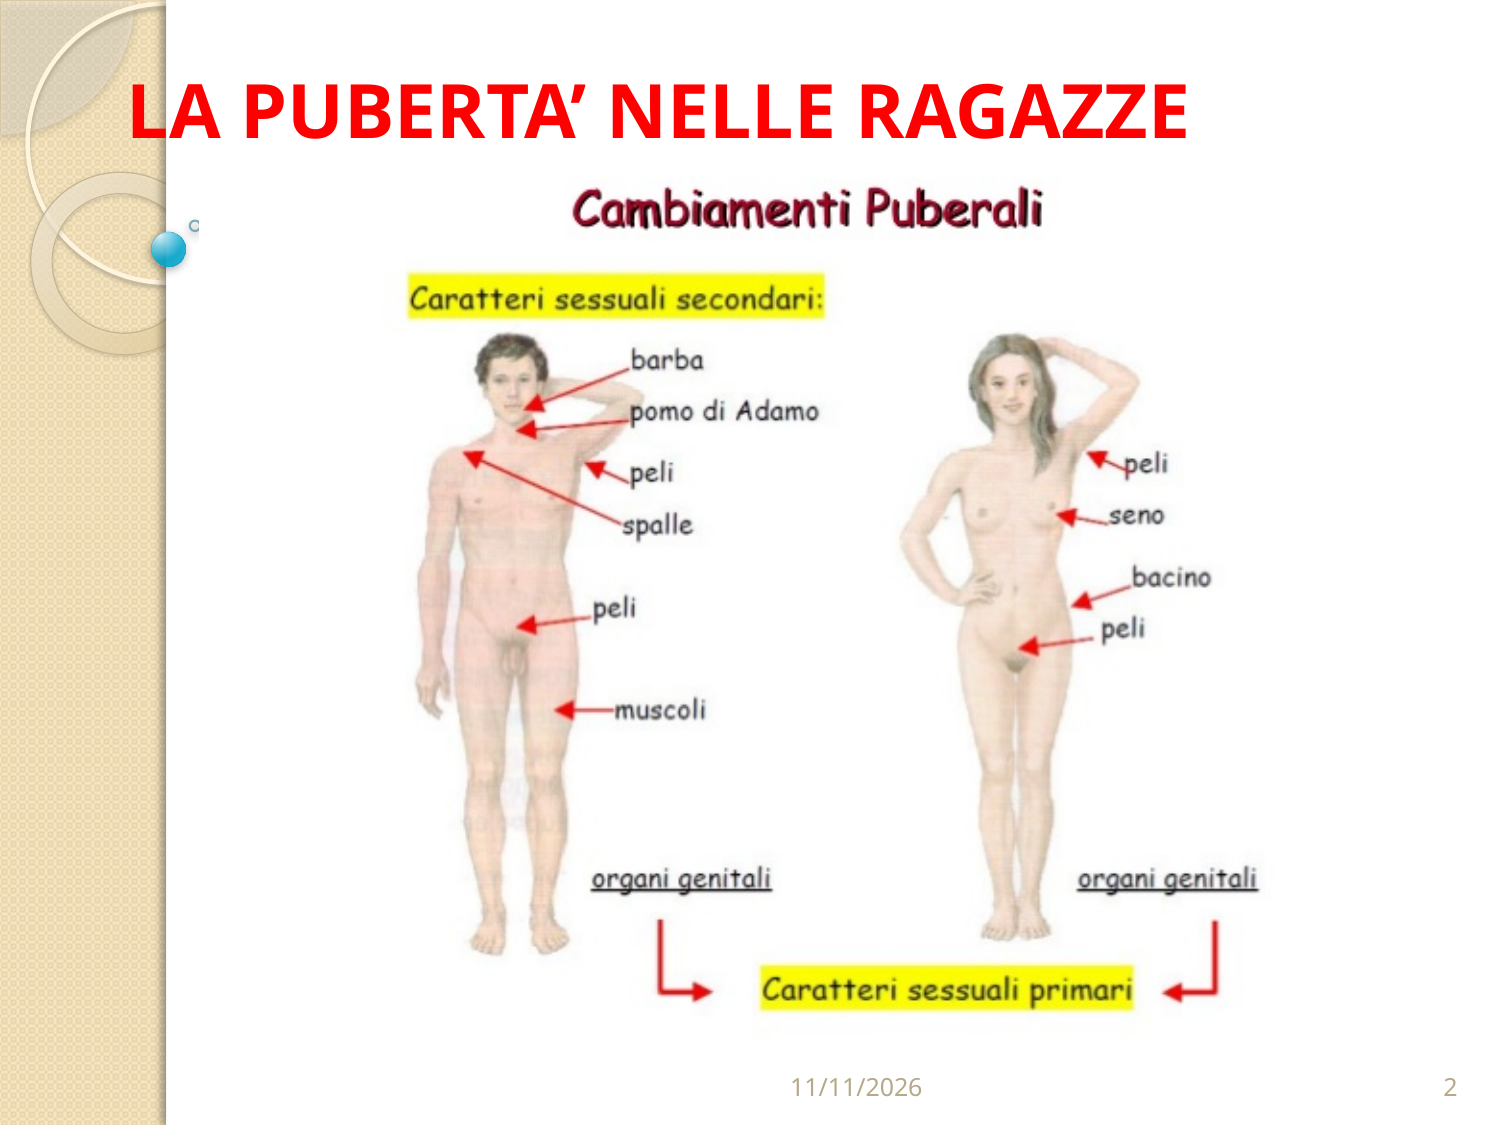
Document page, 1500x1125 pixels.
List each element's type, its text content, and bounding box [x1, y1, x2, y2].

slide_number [587, 1080, 938, 1113]
title LA PUBERTA’ NELLE RAGAZZE [112, 42, 1388, 161]
picture [198, 148, 1424, 1069]
slide_number 2 [1413, 1034, 1488, 1113]
